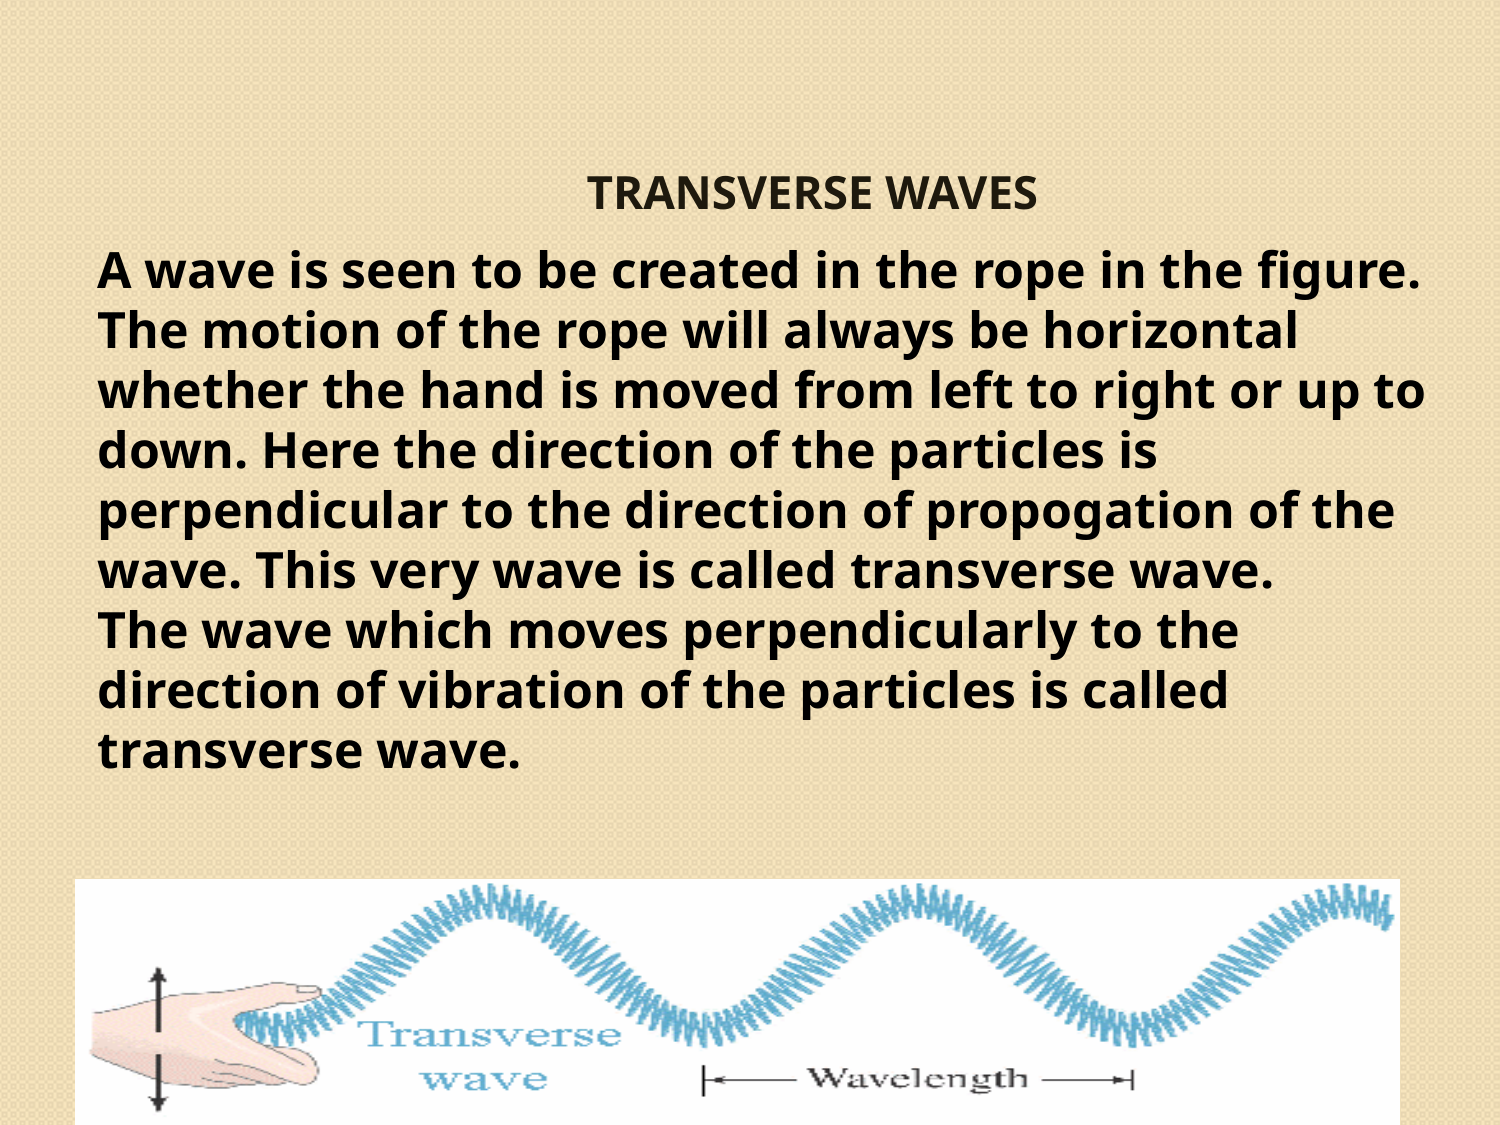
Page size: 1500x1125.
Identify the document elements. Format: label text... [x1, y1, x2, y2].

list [74, 879, 1401, 1125]
list A wave is seen to be created in the rope in the figure. The motion of the rope will always be horizontal whether the hand is moved from left to right or up to down. Here the direction of the particles is perpendicular to the direction of propogation of the wave. This very wave is called transverse wave. The wave which moves perpendicularly to the direction of vibration of the particles is called transverse wave. [74, 230, 1451, 1088]
title Transverse Waves [498, 34, 1127, 228]
